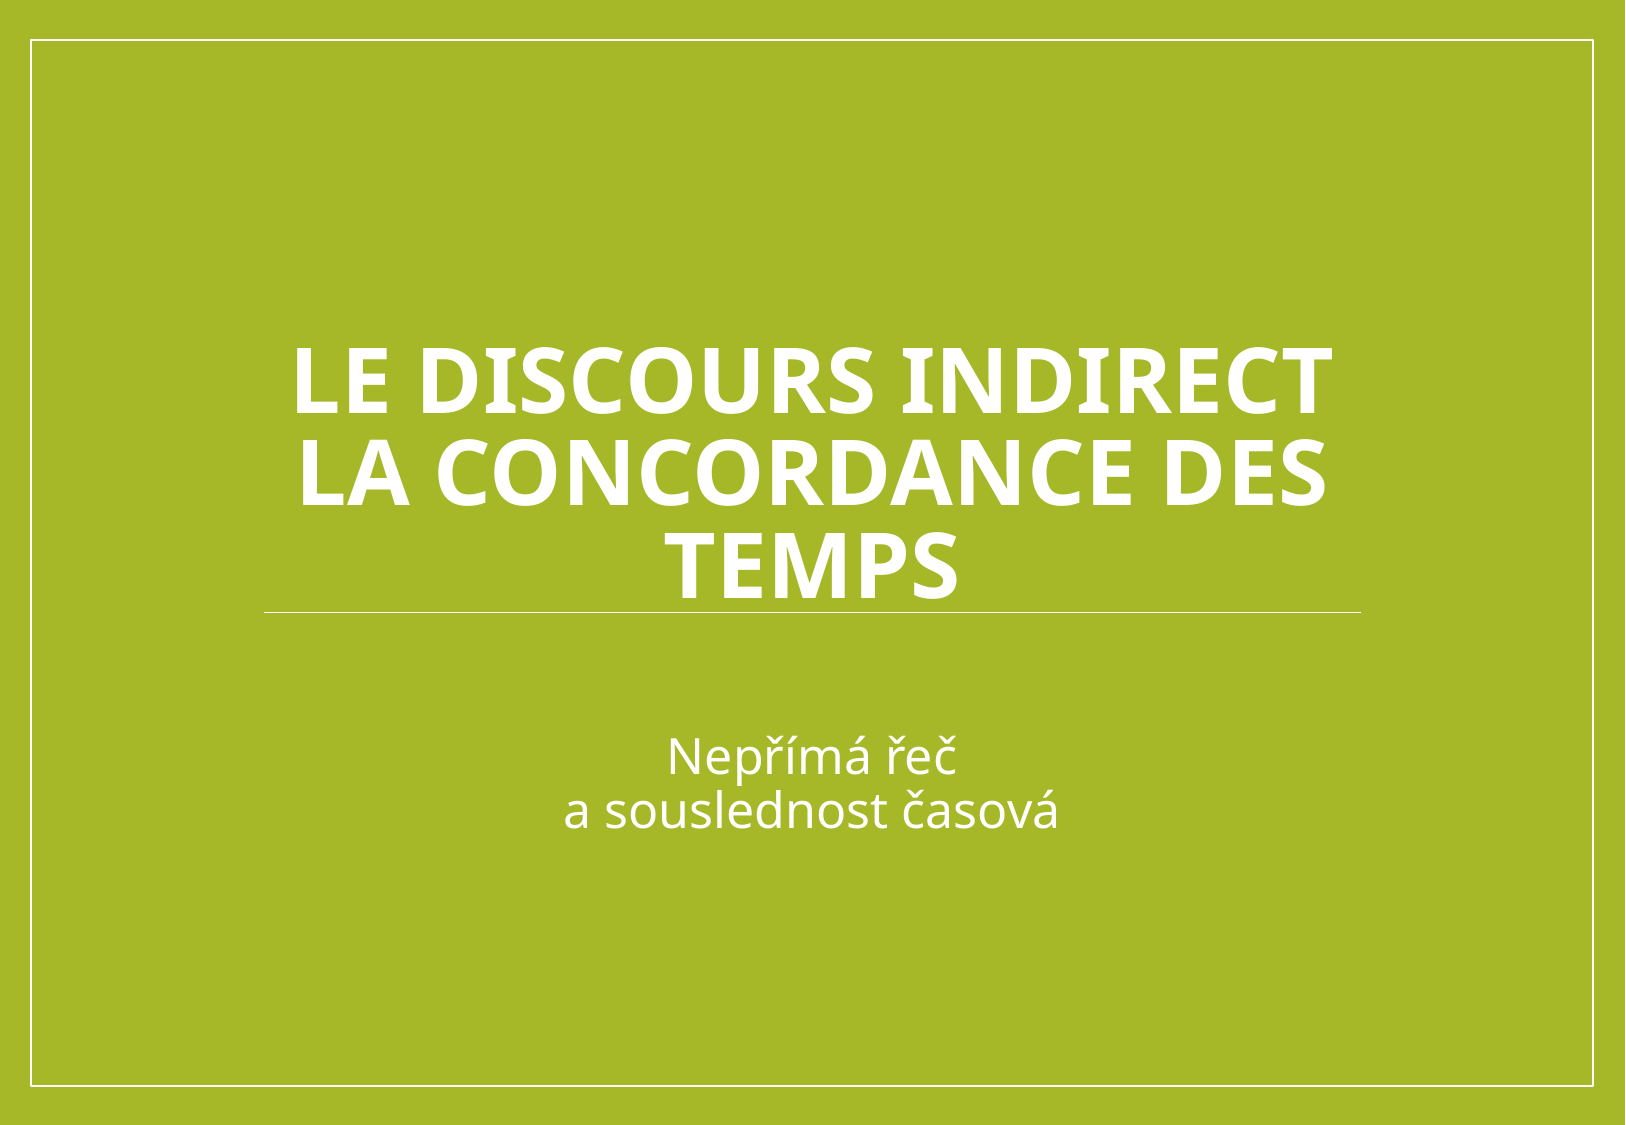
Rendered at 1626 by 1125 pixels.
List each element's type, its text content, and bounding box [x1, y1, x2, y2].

subtitle Nepřímá řeč a souslednost časová [227, 634, 1397, 863]
title Le discours indirect La concordance des temps [147, 144, 1477, 625]
